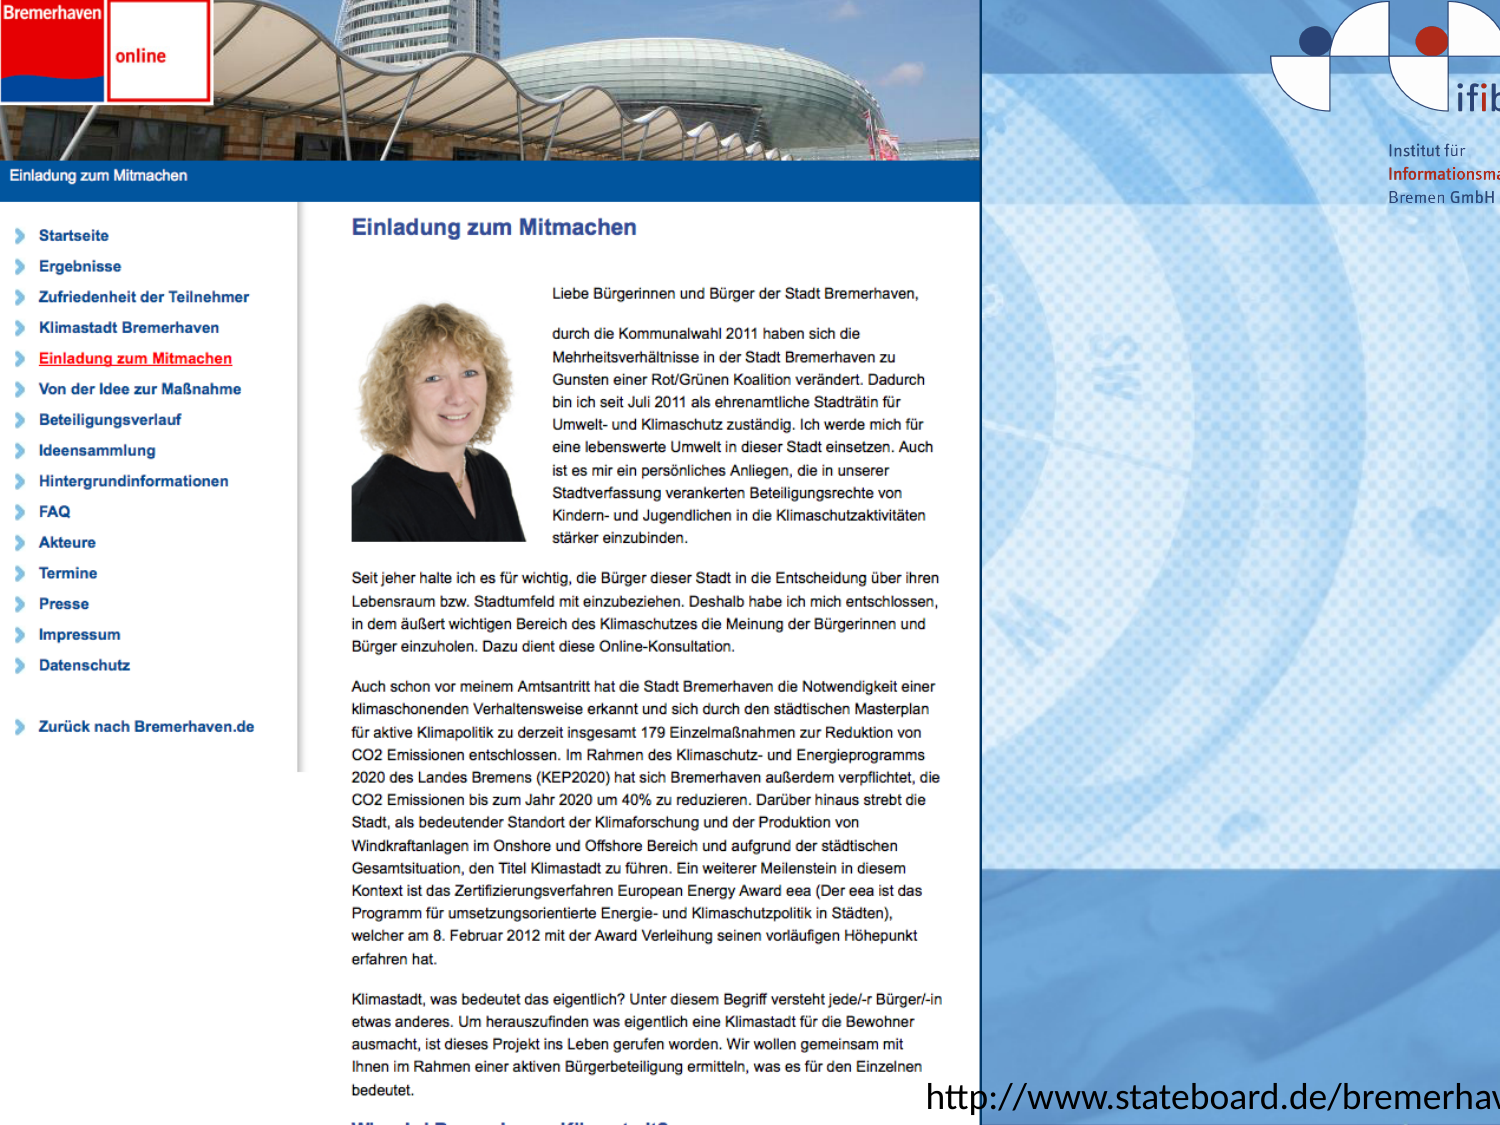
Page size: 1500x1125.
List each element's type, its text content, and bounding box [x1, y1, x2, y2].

picture [0, 0, 1500, 1125]
text_box http://www.stateboard.de/bremerhaven/ [985, 1064, 1500, 1125]
